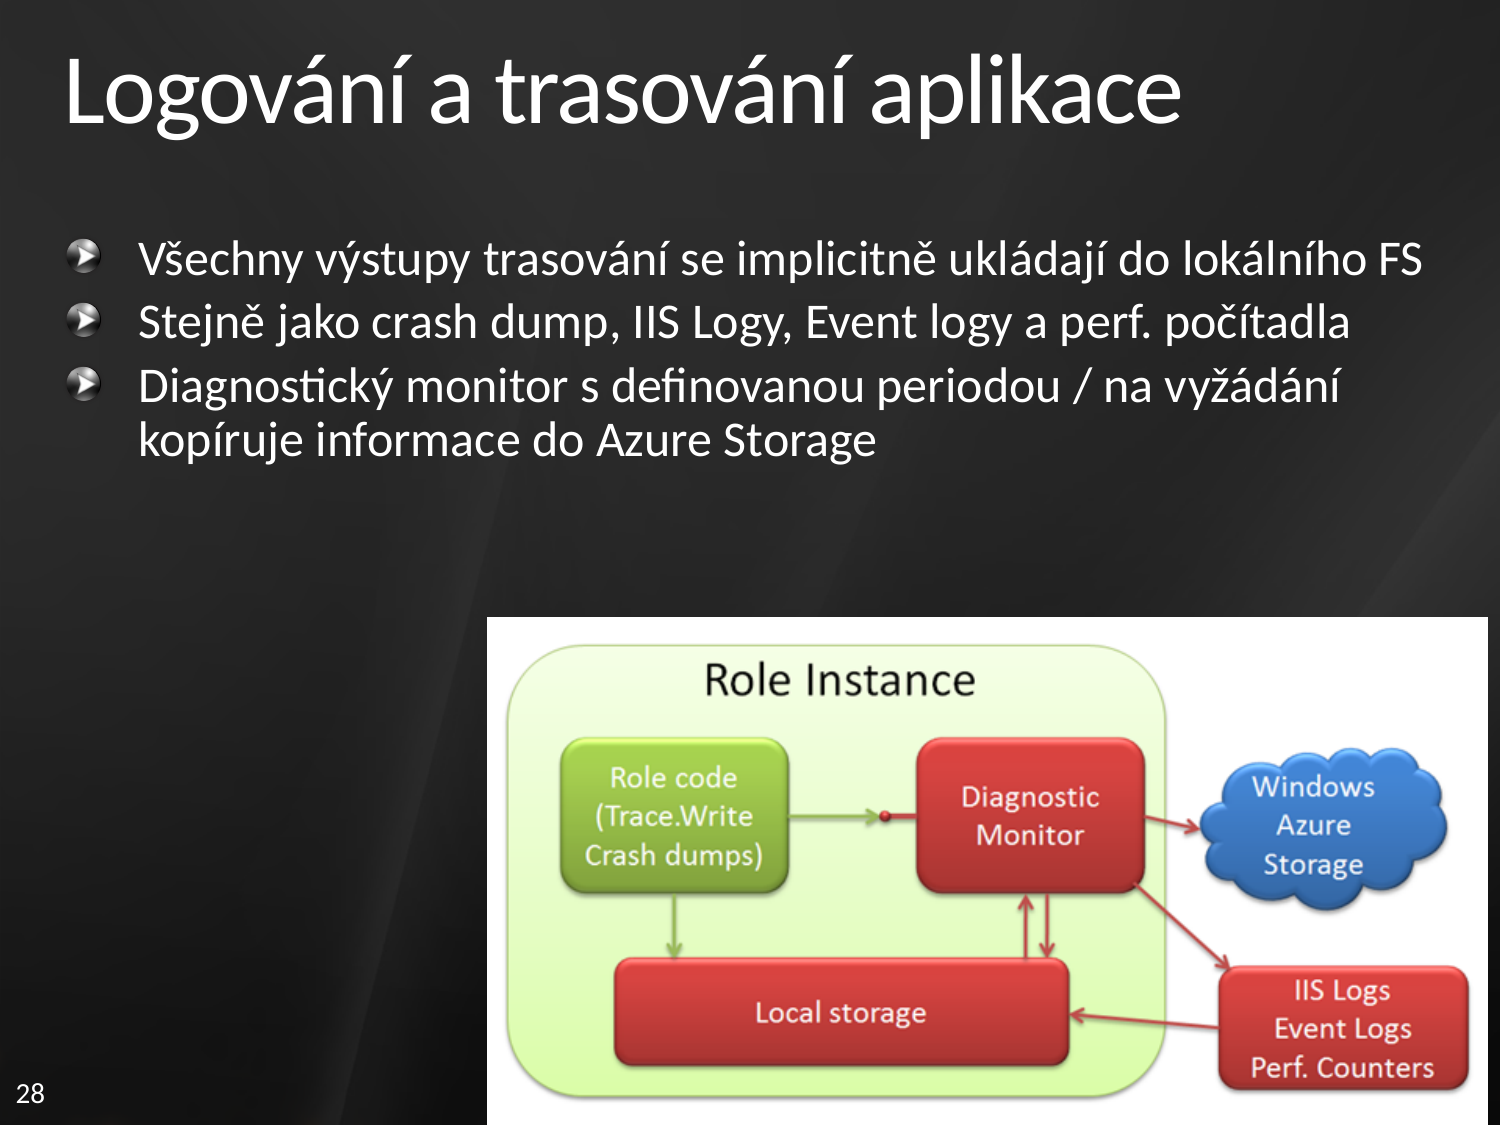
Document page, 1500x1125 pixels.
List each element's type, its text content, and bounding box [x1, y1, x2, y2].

title Logování a trasování aplikace [63, 37, 1438, 147]
picture [0, 0, 1500, 1125]
list Všechny výstupy trasování se implicitně ukládají do lokálního FS Stejně jako crash dump, IIS Logy, Event logy a perf. počítadla Diagnostický monitor s definovanou periodou / na vyžádání kopíruje informace do Azure Storage [62, 231, 1438, 475]
